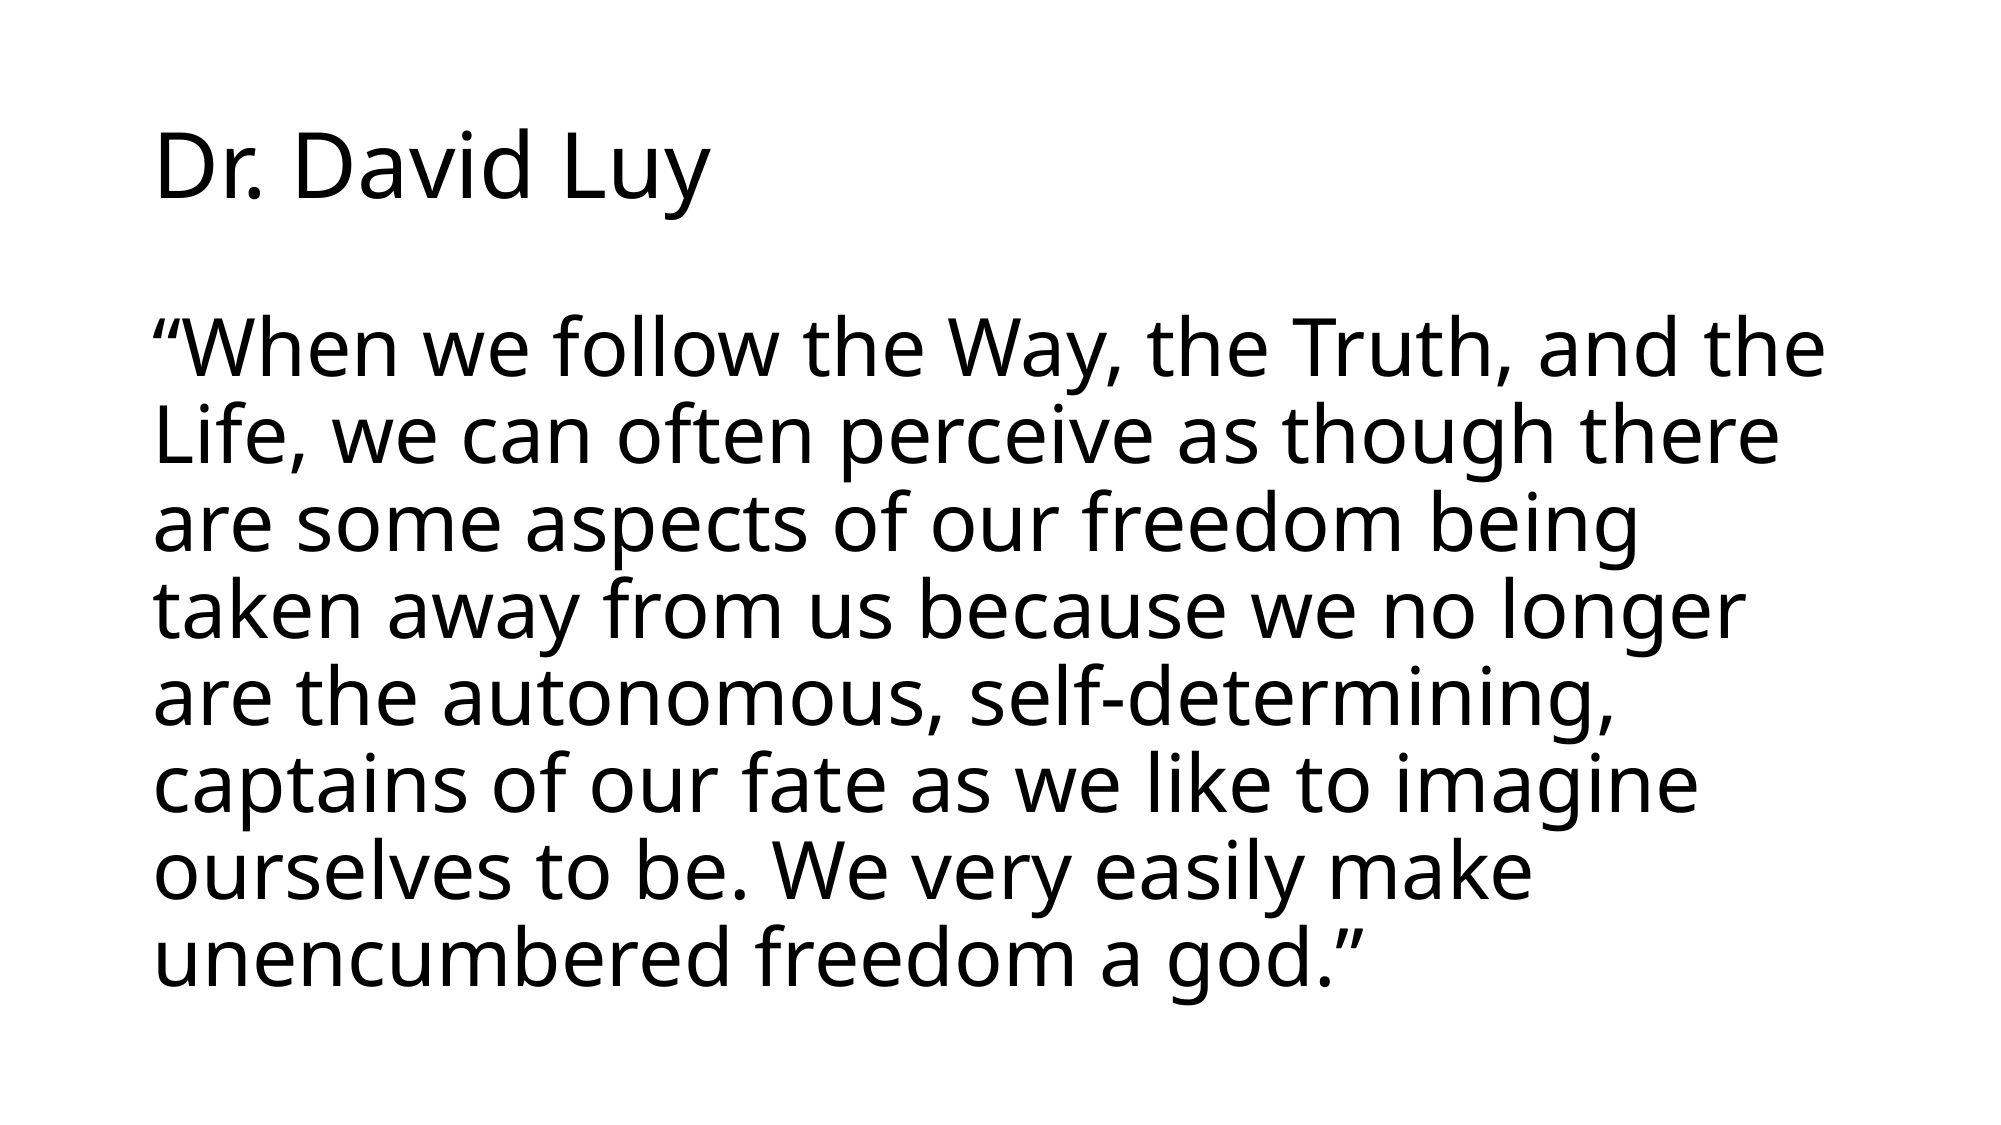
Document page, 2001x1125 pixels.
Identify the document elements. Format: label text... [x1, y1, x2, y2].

title Dr. David Luy [137, 59, 1863, 278]
list “When we follow the Way, the Truth, and the Life, we can often perceive as though there are some aspects of our freedom being taken away from us because we no longer are the autonomous, self-determining, captains of our fate as we like to imagine ourselves to be. We very easily make unencumbered freedom a god.” [137, 299, 1863, 1014]
